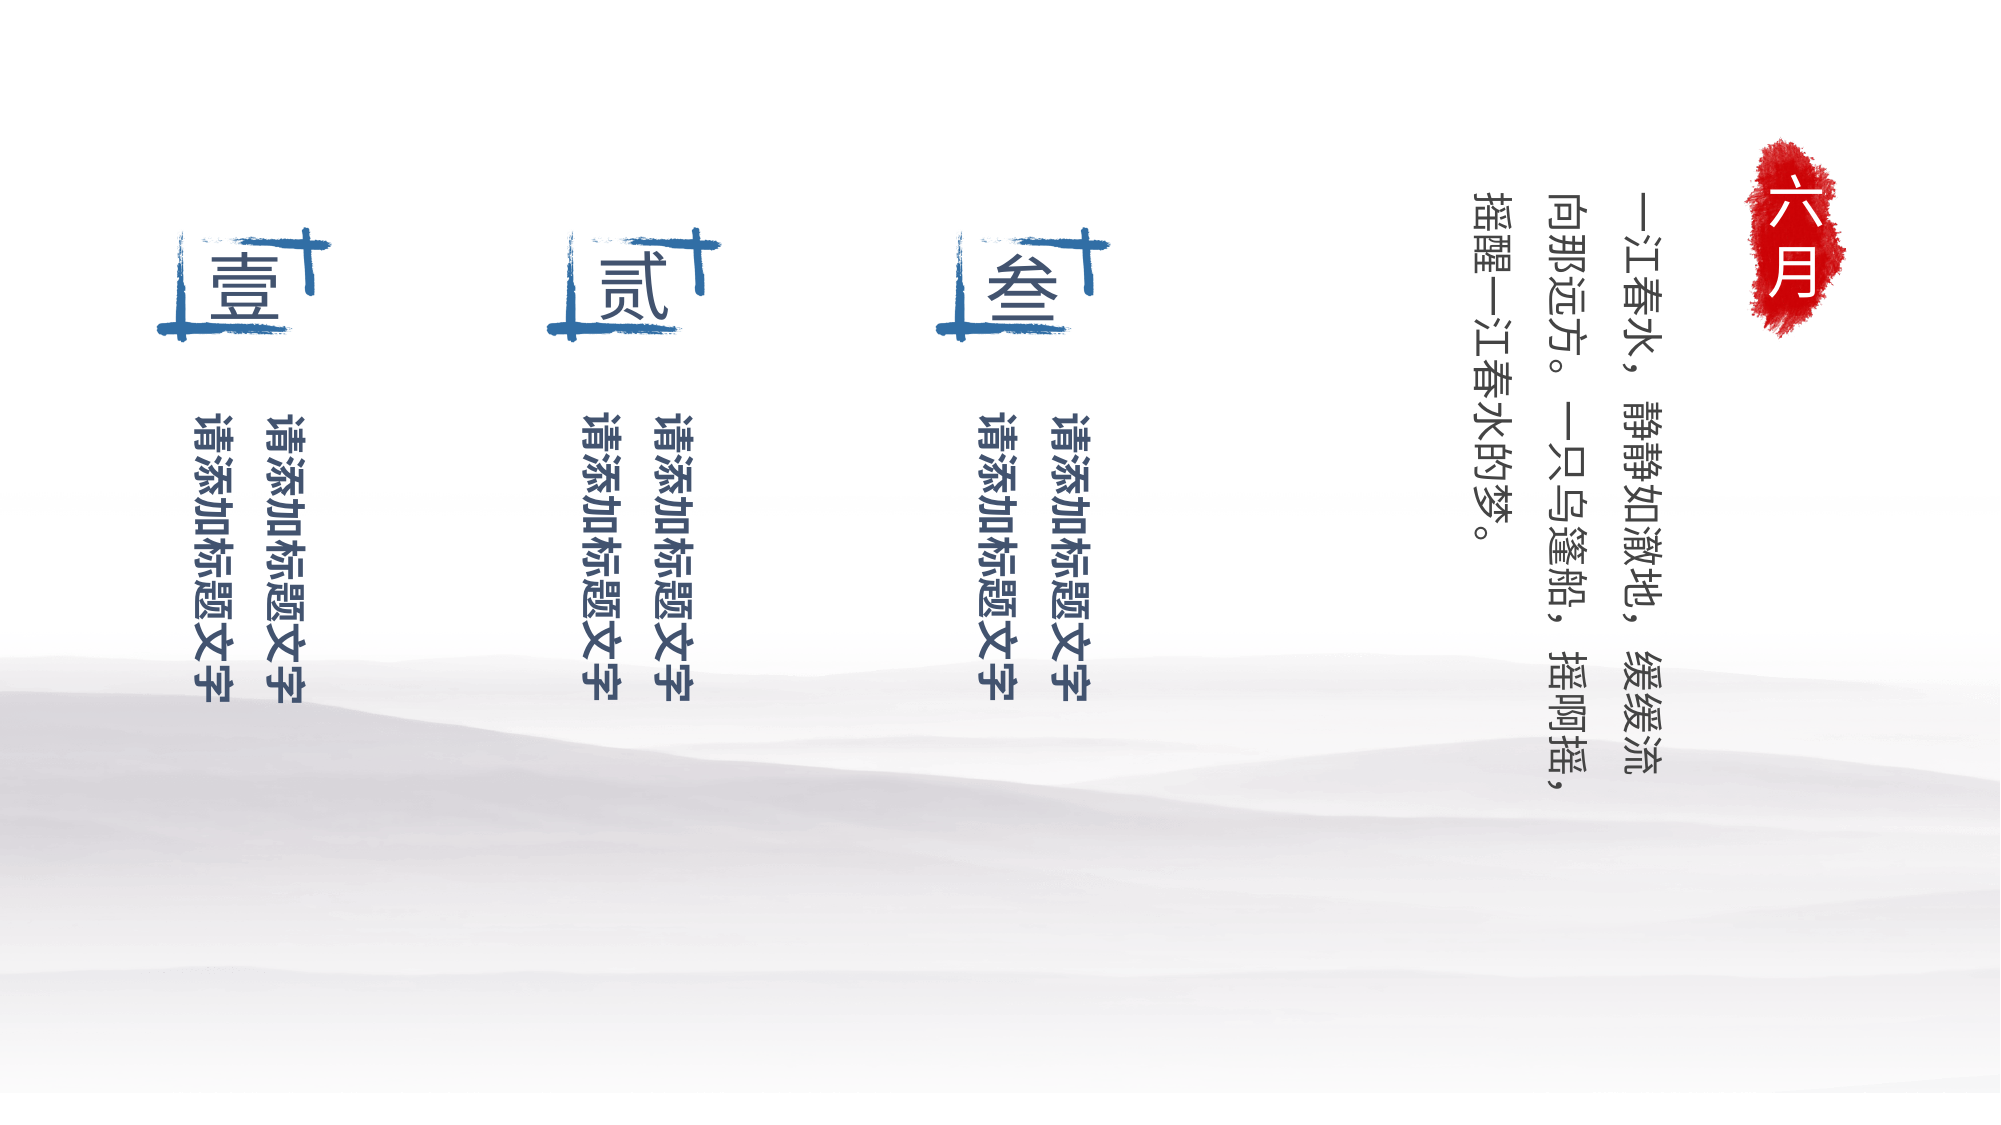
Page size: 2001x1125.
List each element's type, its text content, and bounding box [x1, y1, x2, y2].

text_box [527, 182, 740, 395]
text_box 一江春水，静静如澈地，缓缓流向那远方。一只乌篷船，摇啊摇，摇醒一江春水的梦。 [1444, 176, 1702, 830]
text_box 请添加标题文字 [636, 397, 708, 728]
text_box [917, 182, 1130, 395]
text_box 请添加标题文字 [554, 396, 636, 730]
text_box 请添加标题文字 [1032, 397, 1104, 728]
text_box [1673, 110, 1924, 361]
text_box 请添加标题文字 [166, 398, 248, 731]
picture [0, 0, 2000, 1125]
text_box 请添加标题文字 [248, 399, 320, 730]
text_box 请添加标题文字 [950, 396, 1032, 730]
